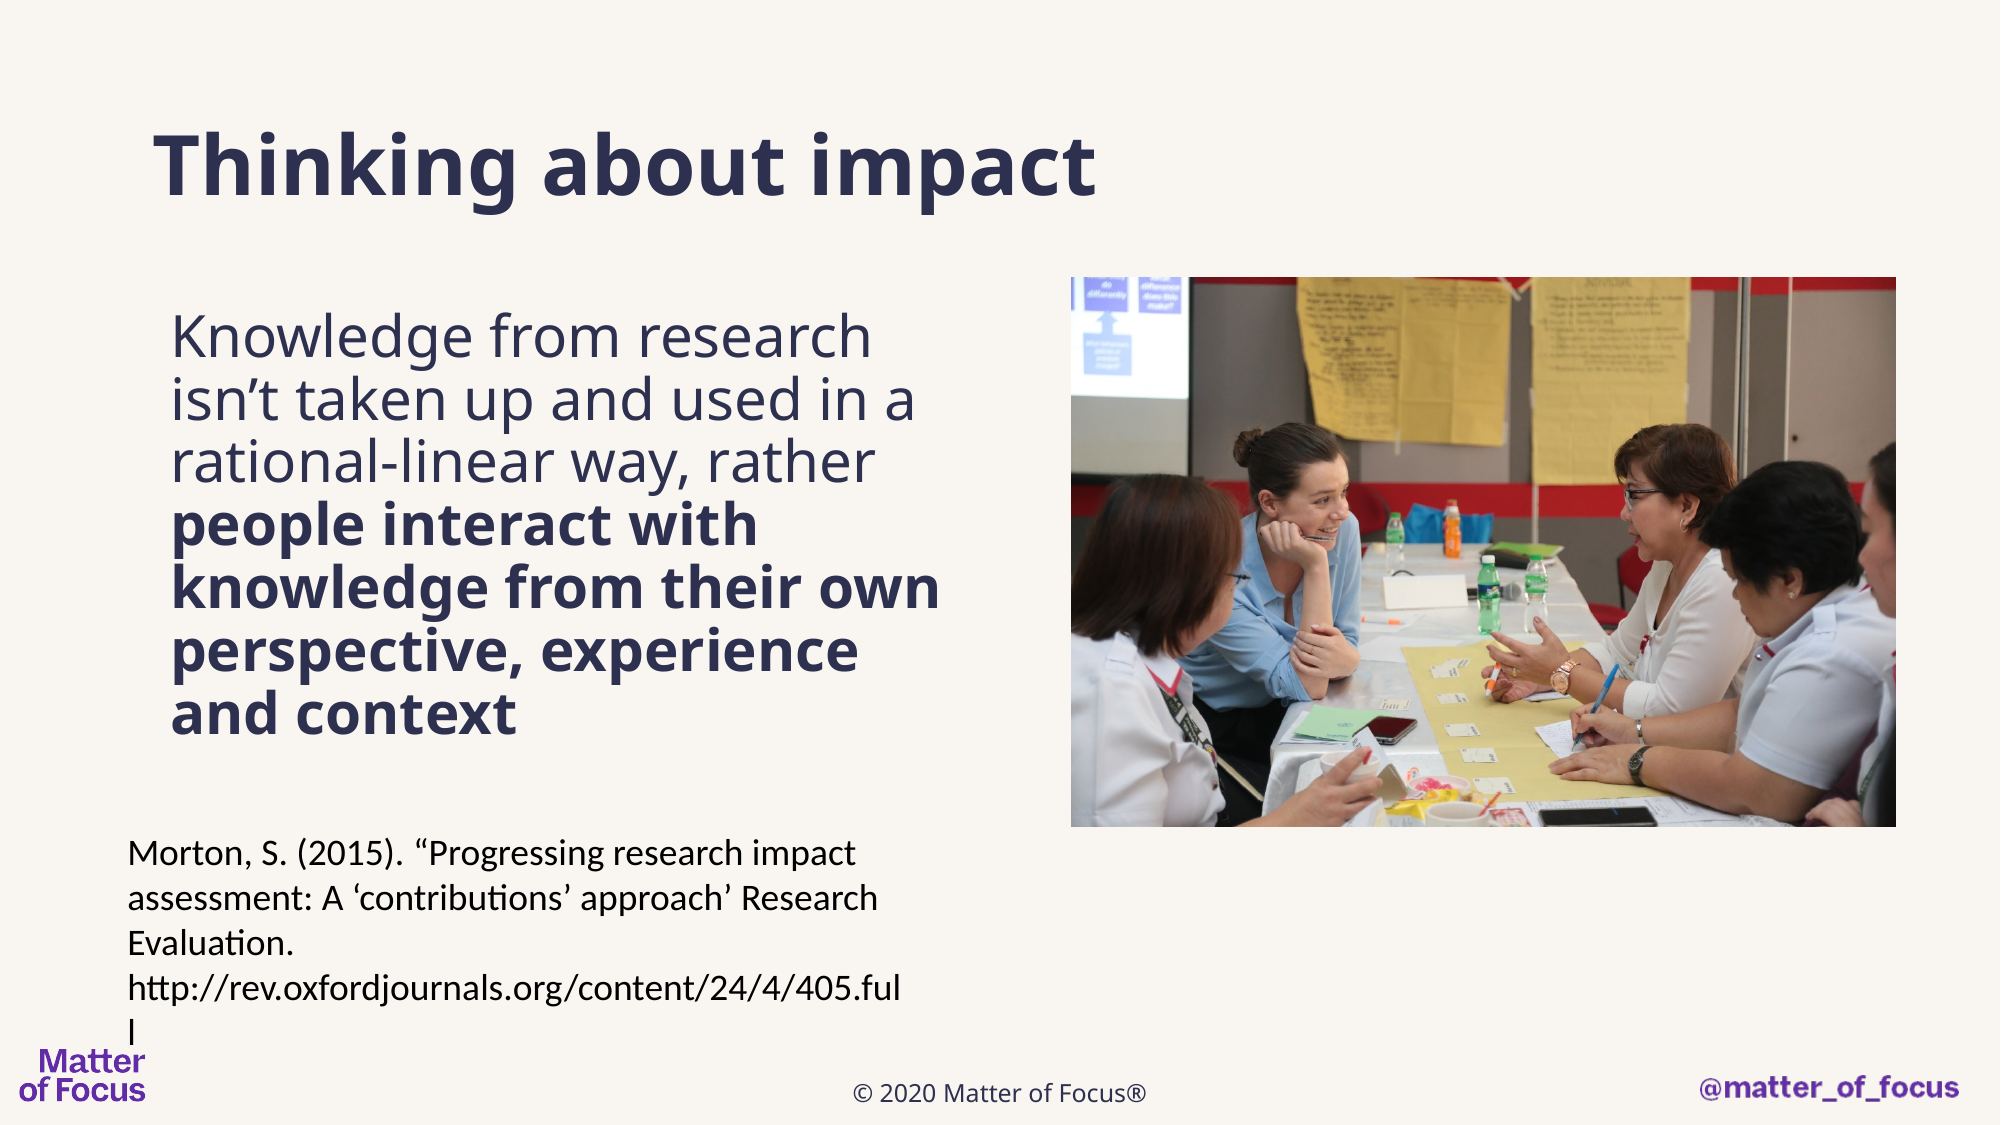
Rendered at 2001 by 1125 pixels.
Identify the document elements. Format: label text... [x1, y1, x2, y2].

picture [1071, 277, 1896, 827]
picture [1681, 1062, 1978, 1125]
footer © 2020 Matter of Focus® [662, 1062, 1338, 1123]
text_box Morton, S. (2015). “Progressing research impact assessment: A ‘contributions’ approach’ Research Evaluation. http://rev.oxfordjournals.org/content/24/4/405.full [112, 820, 923, 1061]
picture [0, 1025, 171, 1125]
title Thinking about impact [137, 59, 1863, 278]
list Knowledge from research isn’t taken up and used in a rational-linear way, rather people interact with knowledge from their own perspective, experience and context [137, 299, 988, 1014]
